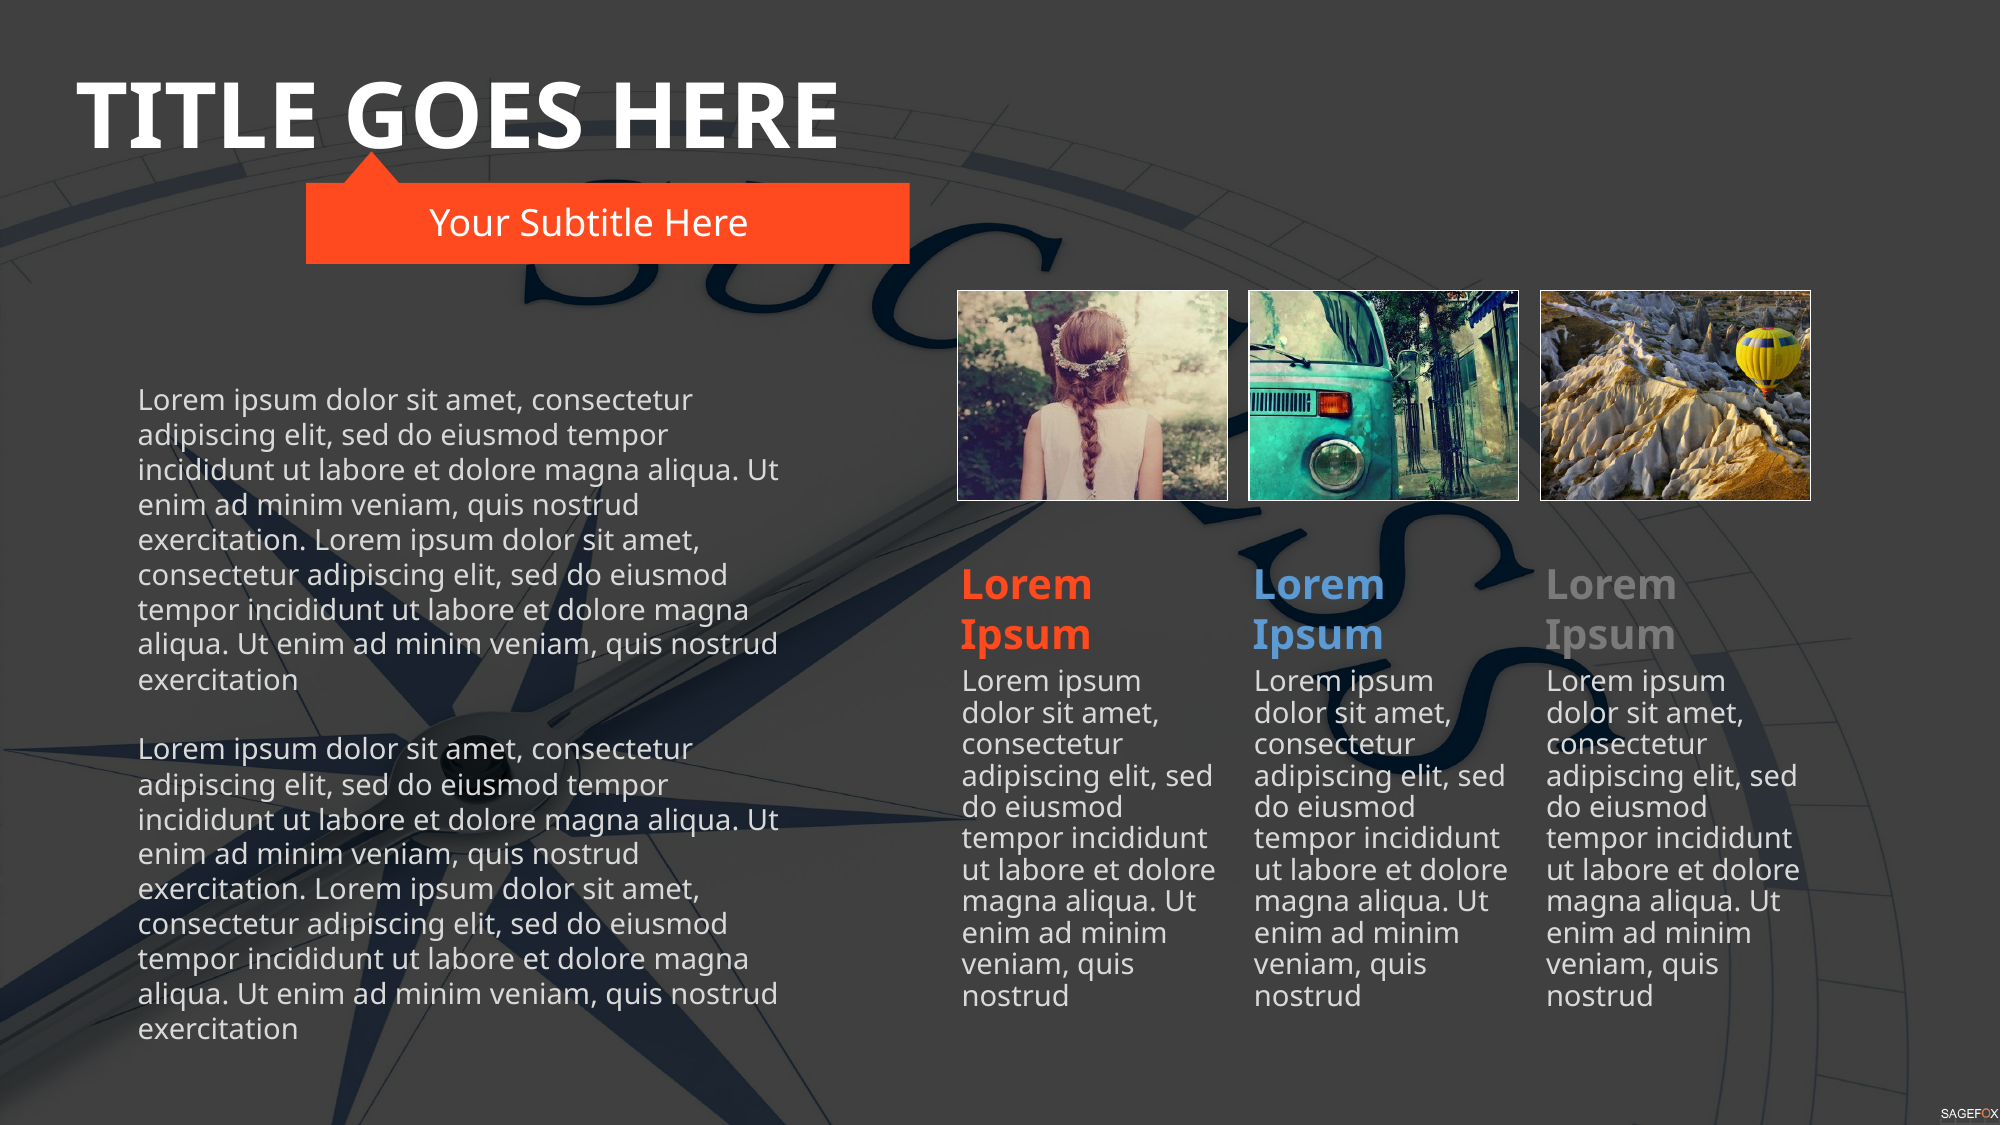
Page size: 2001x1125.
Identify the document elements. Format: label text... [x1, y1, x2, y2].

text_box [1540, 290, 1812, 502]
text_box [1248, 290, 1520, 502]
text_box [945, 550, 1223, 1000]
text_box Lorem ipsum dolor sit amet, consectetur adipiscing elit, sed do eiusmod tempor incididunt ut labore et dolore magna aliqua. Ut enim ad minim veniam, quis nostrud exercitation. Lorem ipsum dolor sit amet, consectetur adipiscing elit, sed do eiusmod tempor incididunt ut labore et dolore magna aliqua. Ut enim ad minim veniam, quis nostrud exercitation Lorem ipsum dolor sit amet, consectetur adipiscing elit, sed do eiusmod tempor incididunt ut labore et dolore magna aliqua. Ut enim ad minim veniam, quis nostrud exercitation. Lorem ipsum dolor sit amet, consectetur adipiscing elit, sed do eiusmod tempor incididunt ut labore et dolore magna aliqua. Ut enim ad minim veniam, quis nostrud exercitation [122, 373, 798, 1125]
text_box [306, 151, 910, 264]
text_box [1530, 550, 1807, 1000]
text_box [956, 290, 1228, 502]
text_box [1237, 550, 1515, 1000]
text_box TITLE GOES HERE [60, 49, 965, 175]
picture [0, 0, 2001, 1125]
